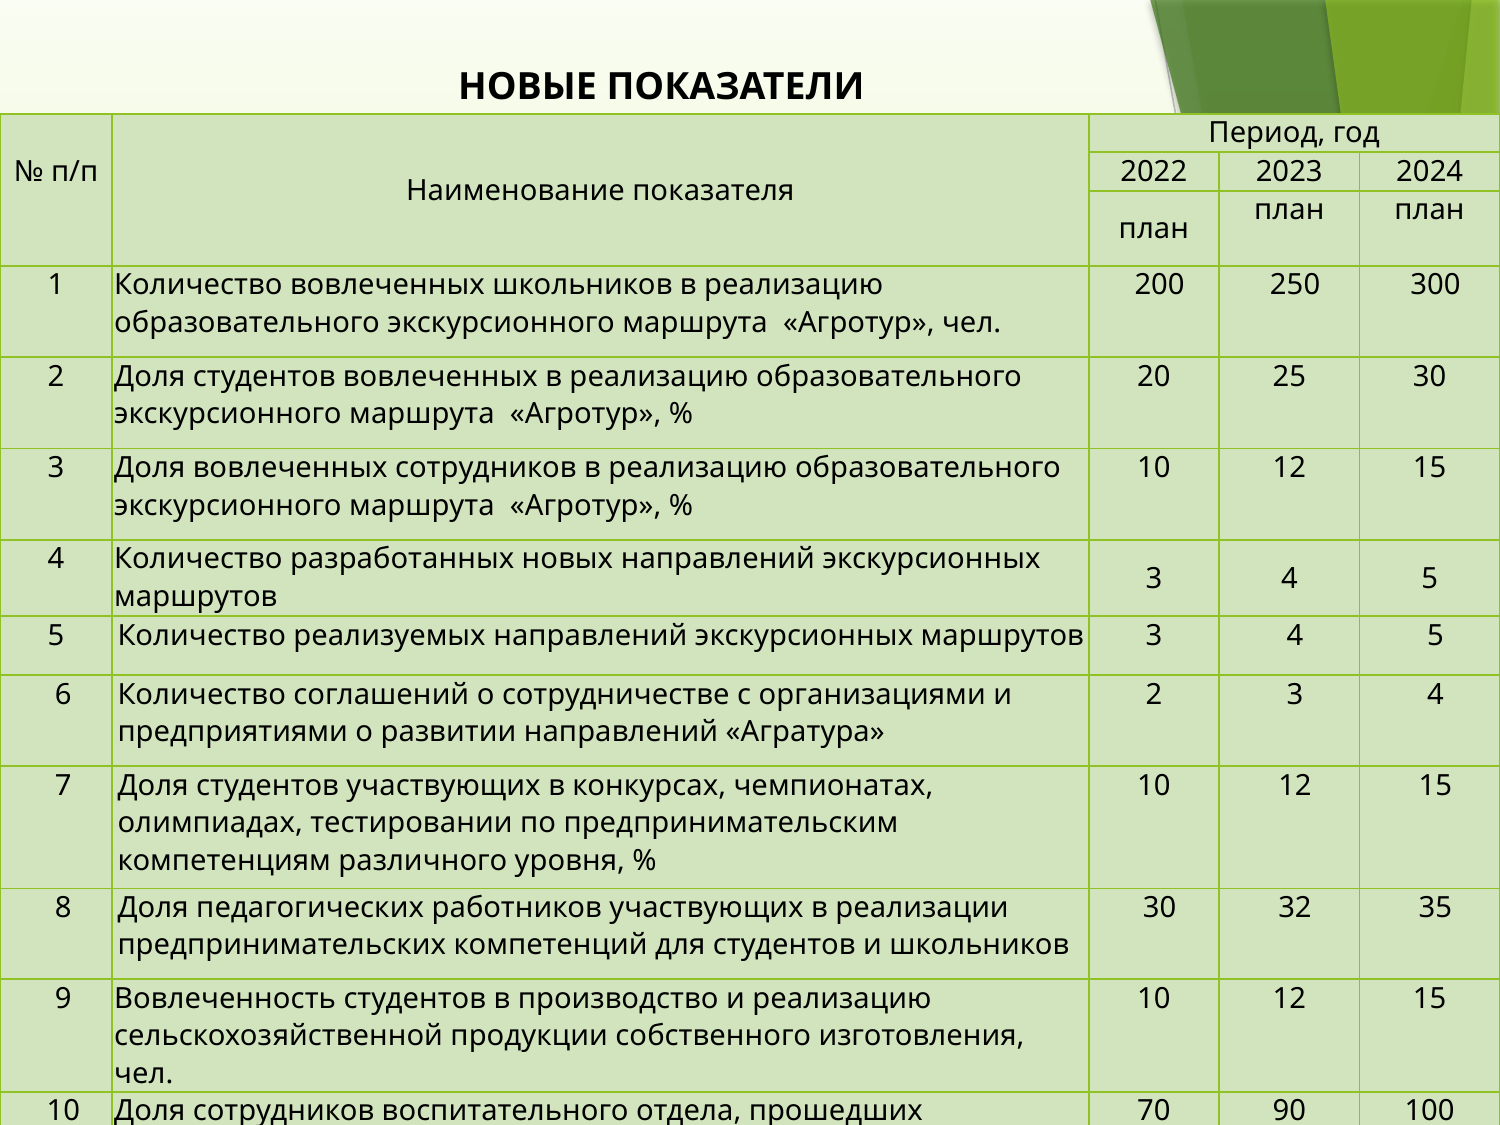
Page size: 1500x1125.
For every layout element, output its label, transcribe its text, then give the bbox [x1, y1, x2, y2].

table_cell 35 [1360, 889, 1499, 978]
table_cell Доля сотрудников воспитательного отдела, прошедших повышение квалификации от общего числа сотрудников воспитательного отдела [113, 1093, 1088, 1125]
table_cell 7 [1, 767, 111, 888]
table_cell 15 [1360, 449, 1499, 539]
table_cell 30 [1090, 889, 1218, 978]
table_cell 4 [1360, 676, 1499, 765]
table_cell 5 [1, 617, 111, 674]
table_cell Количество соглашений о сотрудничестве с организациями и предприятиями о развитии направлений «Агратура» [113, 676, 1088, 765]
table_cell 30 [1360, 358, 1499, 448]
table_cell 300 [1360, 267, 1499, 356]
table_cell 250 [1220, 267, 1359, 356]
table_cell Доля вовлеченных сотрудников в реализацию образовательного экскурсионного маршрута «Агротур», % [113, 449, 1088, 539]
table_header Наименование показателя [113, 115, 1088, 265]
table_cell 2023 [1220, 153, 1359, 190]
table_cell 200 [1090, 267, 1218, 356]
table_cell 4 [1, 541, 111, 615]
table_cell 12 [1220, 767, 1359, 888]
table_cell 3 [1090, 617, 1218, 674]
table_cell 4 [1220, 541, 1359, 615]
table_cell план [1090, 192, 1218, 265]
table_cell Доля студентов участвующих в конкурсах, чемпионатах, олимпиадах, тестировании по предпринимательским компетенциям различного уровня, % [113, 767, 1088, 888]
table_cell 12 [1220, 980, 1359, 1091]
table_cell Доля студентов вовлеченных в реализацию образовательного экскурсионного маршрута «Агротур», % [113, 358, 1088, 448]
table_cell 2 [1, 358, 111, 448]
table_cell 32 [1220, 889, 1359, 978]
table_cell Количество реализуемых направлений экскурсионных маршрутов [113, 617, 1088, 674]
table_cell 2022 [1090, 153, 1218, 190]
table_cell 5 [1360, 541, 1499, 615]
table_cell 25 [1220, 358, 1359, 448]
table_cell план [1360, 192, 1499, 265]
table_cell 2 [1090, 676, 1218, 765]
table_cell 5 [1360, 617, 1499, 674]
table_cell 10 [1, 1093, 111, 1125]
title НОВЫЕ ПОКАЗАТЕЛИ [53, 54, 1270, 113]
table_cell план [1220, 192, 1359, 265]
table_cell 70 [1090, 1093, 1218, 1125]
table_cell 90 [1220, 1093, 1359, 1125]
table_cell 10 [1090, 980, 1218, 1091]
table_cell Количество разработанных новых направлений экскурсионных маршрутов [113, 541, 1088, 615]
table_cell Доля педагогических работников участвующих в реализации предпринимательских компетенций для студентов и школьников [113, 889, 1088, 978]
table_cell Количество вовлеченных школьников в реализацию образовательного экскурсионного маршрута «Агротур», чел. [113, 267, 1088, 356]
table_header № п/п [1, 115, 111, 265]
table_cell 6 [1, 676, 111, 765]
table_cell 3 [1, 449, 111, 539]
table_cell 3 [1090, 541, 1218, 615]
table_header Период, год [1090, 115, 1499, 151]
table_cell 8 [1, 889, 111, 978]
table_cell 9 [1, 980, 111, 1091]
table_cell 20 [1090, 358, 1218, 448]
table_cell 1 [1, 267, 111, 356]
table_cell Вовлеченность студентов в производство и реализацию сельскохозяйственной продукции собственного изготовления, чел. [113, 980, 1088, 1091]
table_cell 15 [1360, 980, 1499, 1091]
table_cell 15 [1360, 767, 1499, 888]
table_cell 12 [1220, 449, 1359, 539]
table_cell 2024 [1360, 153, 1499, 190]
table_cell 100 [1360, 1093, 1499, 1125]
table_cell 4 [1220, 617, 1359, 674]
table_cell 3 [1220, 676, 1359, 765]
table_cell 10 [1090, 449, 1218, 539]
table_cell 10 [1090, 767, 1218, 888]
